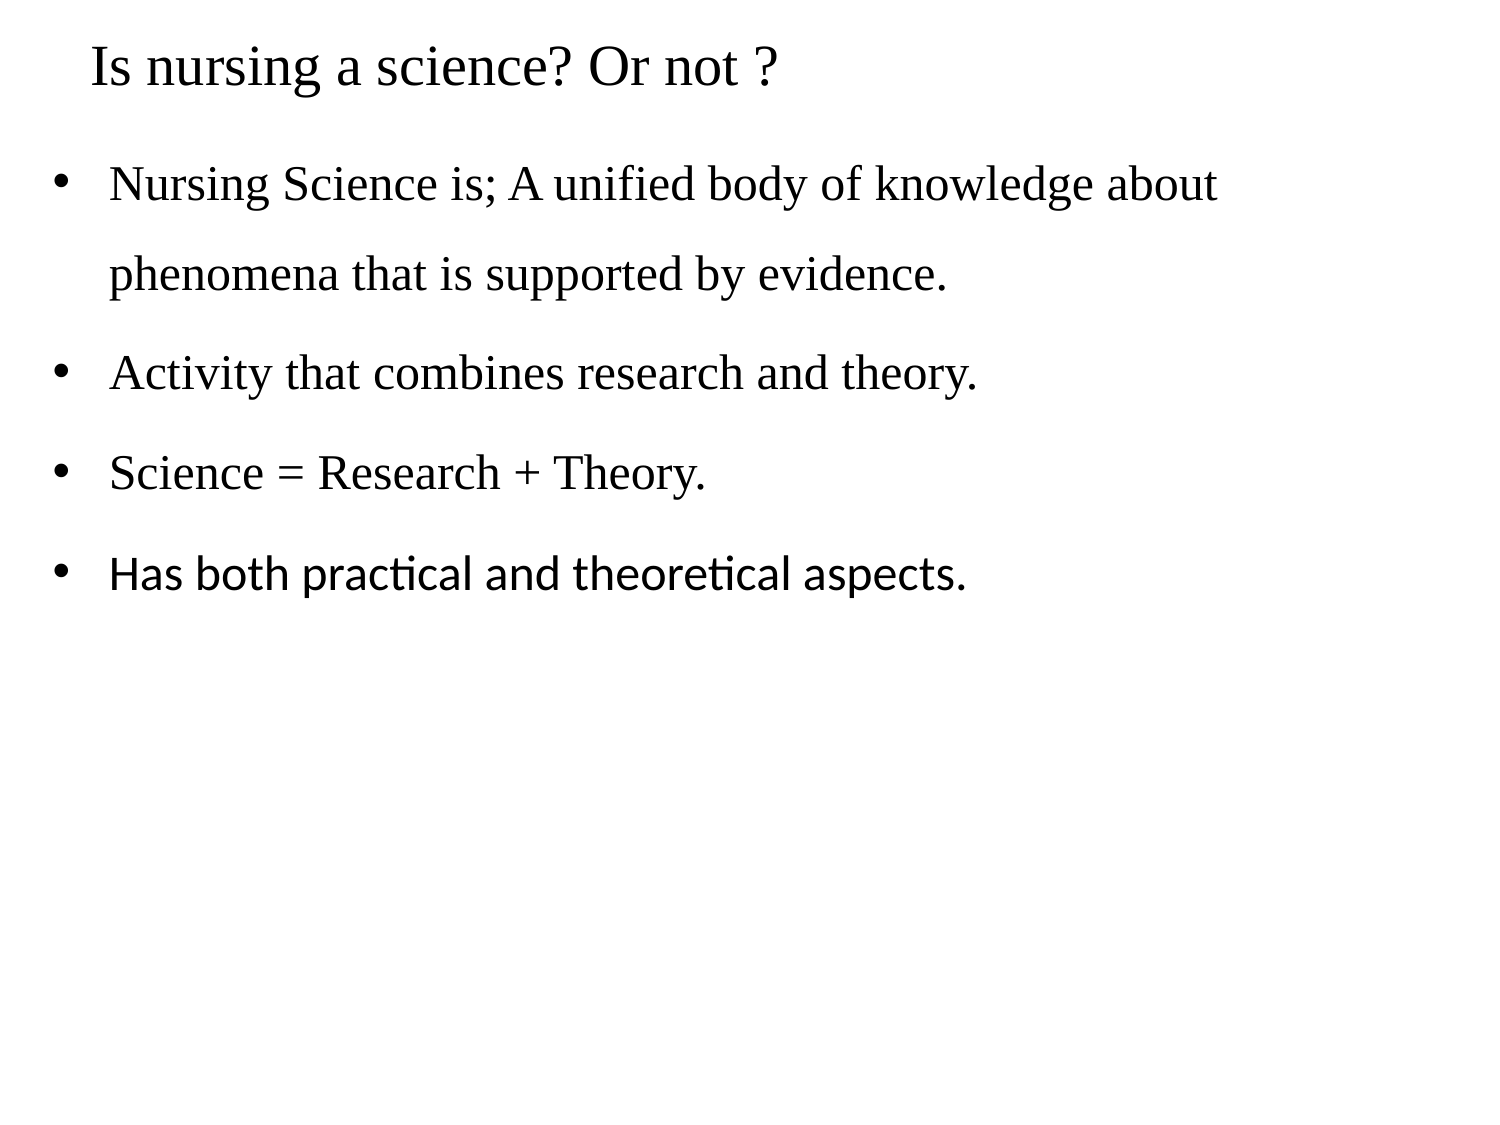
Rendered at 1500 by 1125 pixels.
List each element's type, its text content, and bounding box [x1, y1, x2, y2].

title Is nursing a science? Or not ? [75, 45, 1425, 112]
list Nursing Science is; A unified body of knowledge about phenomena that is supported by evidence. Activity that combines research and theory. Science = Research + Theory. Has both practical and theoretical aspects. [37, 112, 1463, 1005]
